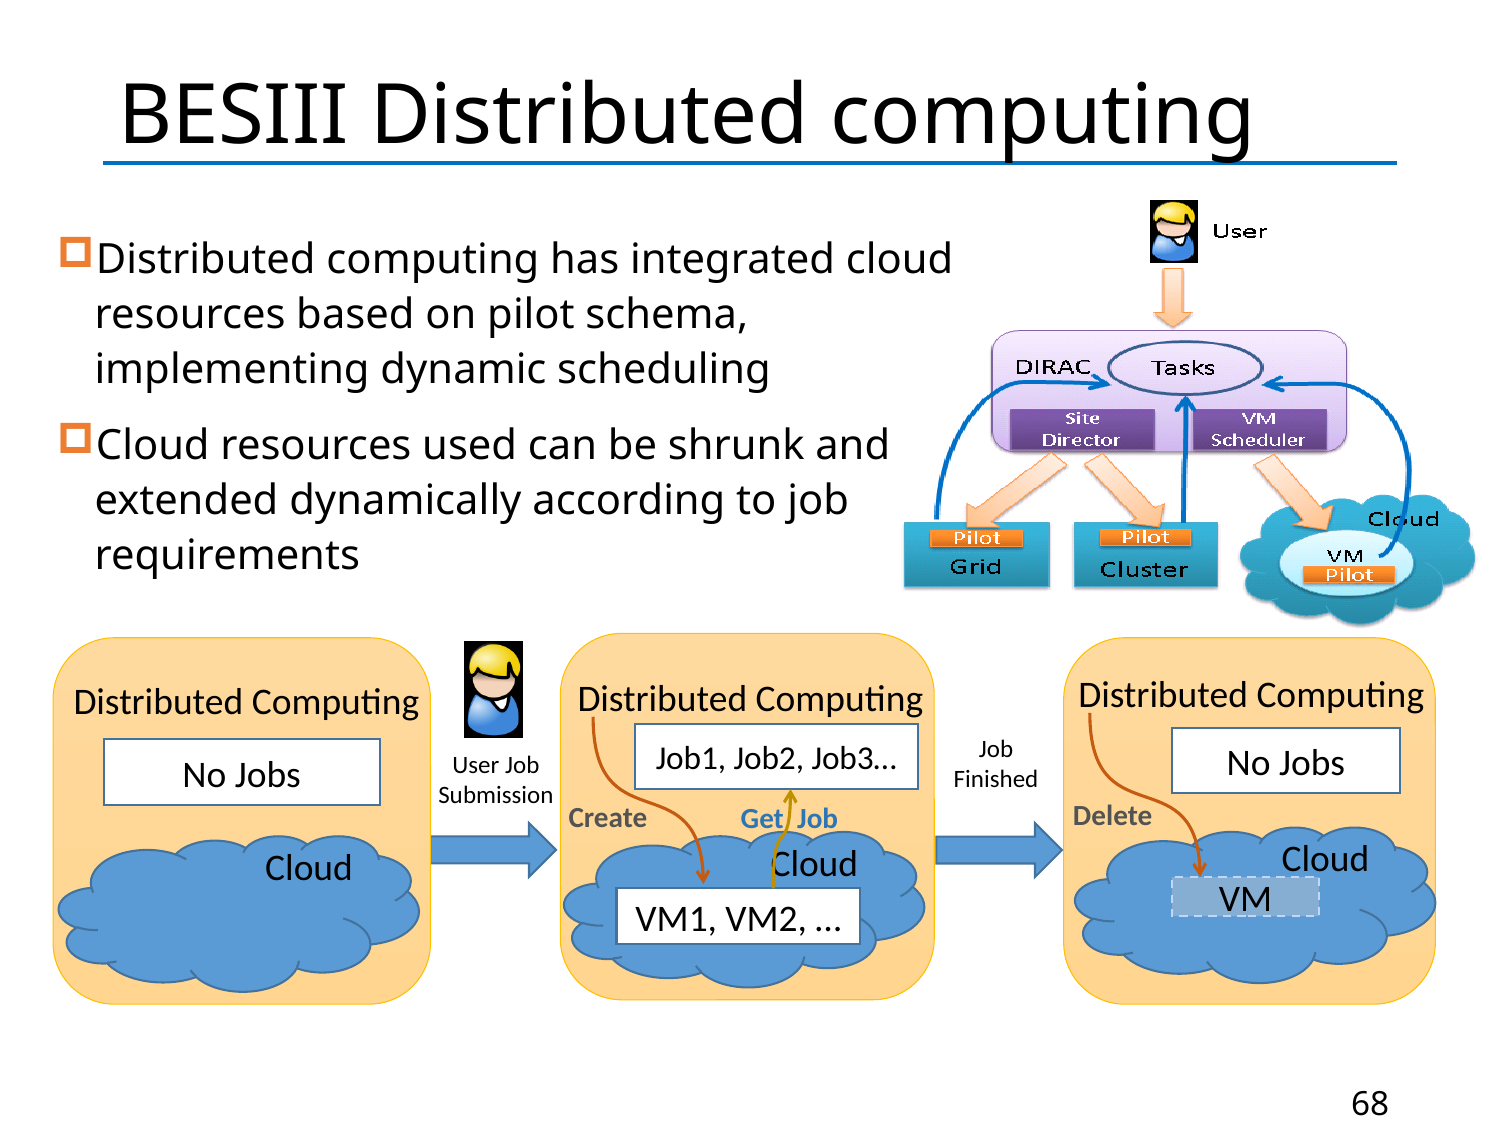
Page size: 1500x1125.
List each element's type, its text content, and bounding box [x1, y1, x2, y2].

title BESIII Distributed computing [103, 38, 1397, 194]
picture [898, 200, 1482, 631]
list Distributed computing has integrated cloud resources based on pilot schema, implementing dynamic scheduling Cloud resources used can be shrunk and extended dynamically according to job requirements [42, 219, 898, 599]
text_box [53, 633, 1447, 1005]
